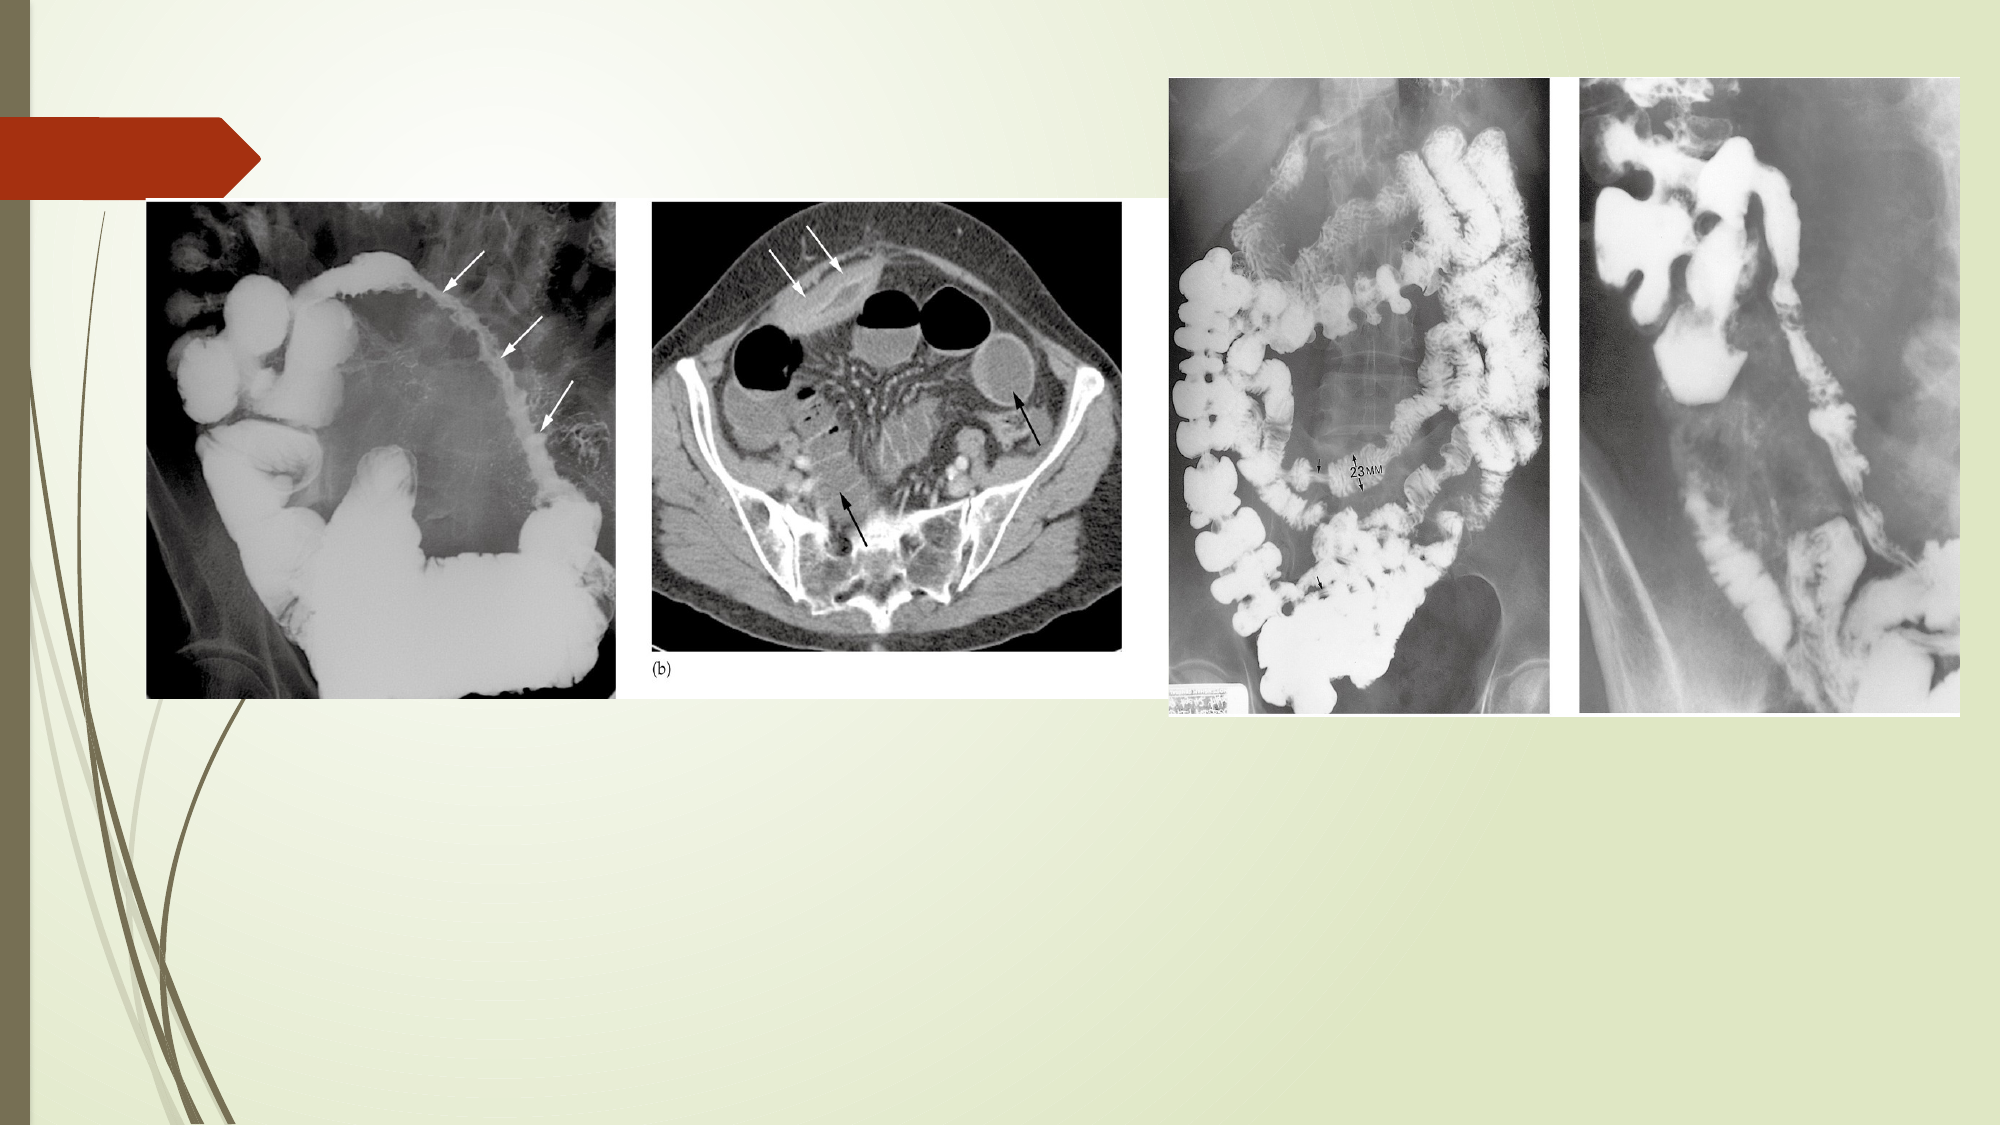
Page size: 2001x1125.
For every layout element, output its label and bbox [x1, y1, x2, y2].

picture [145, 77, 1961, 717]
